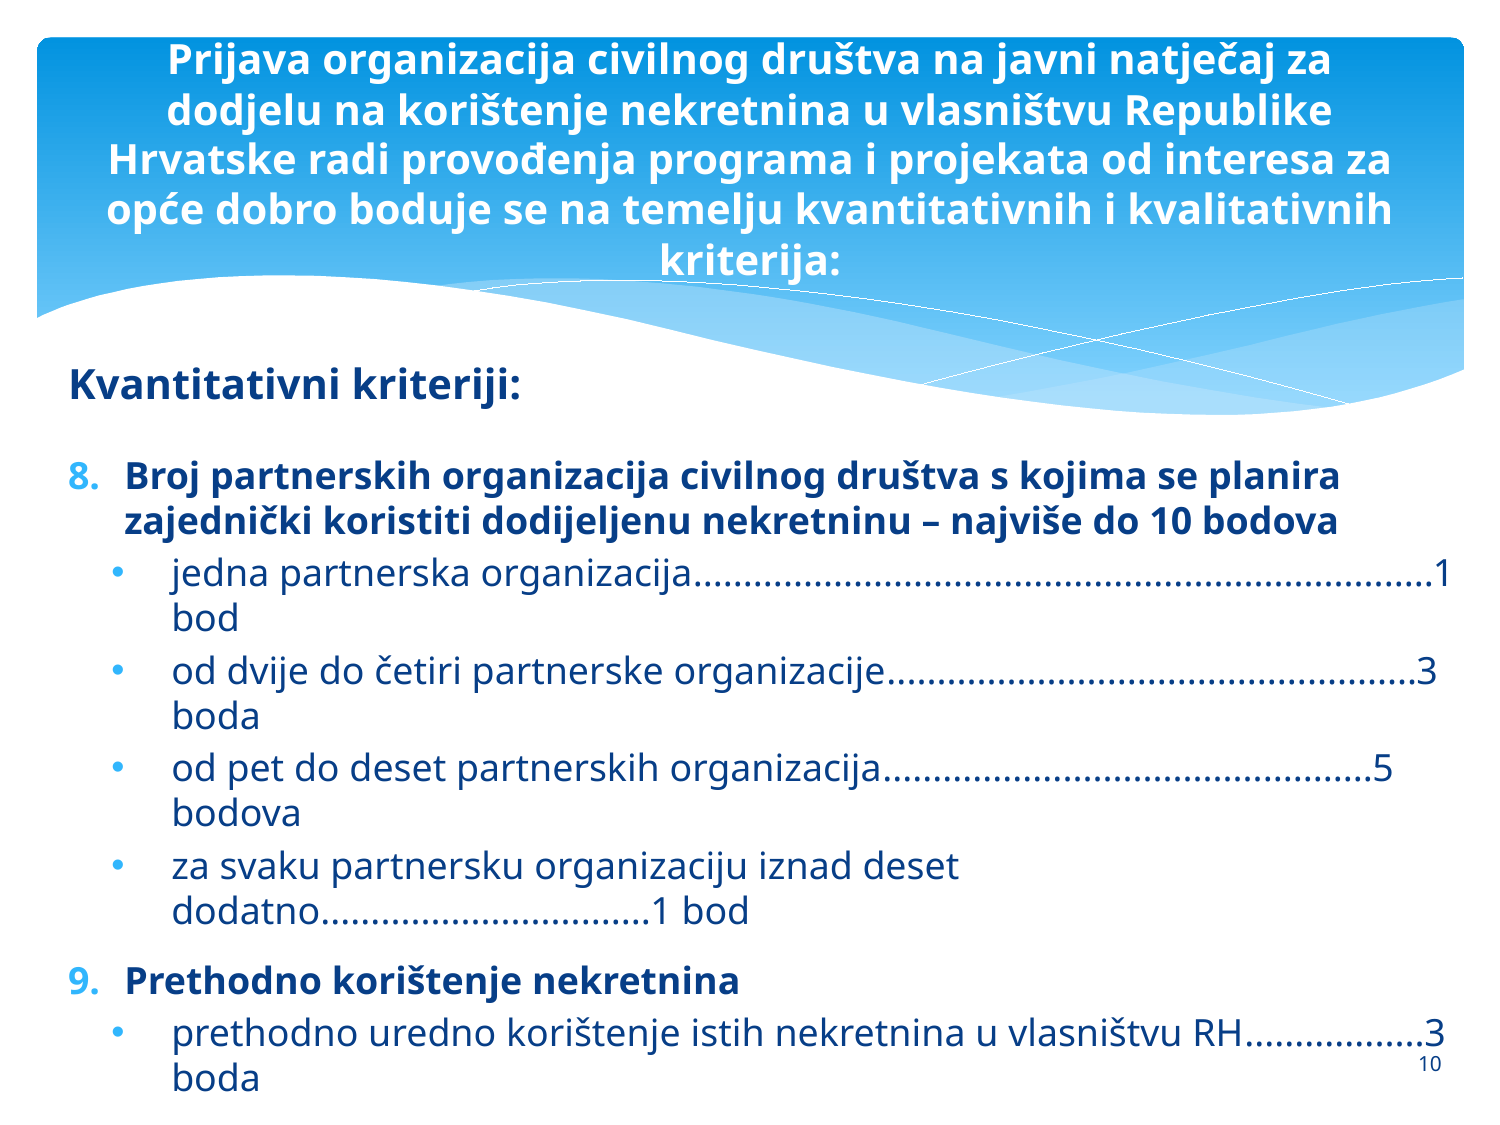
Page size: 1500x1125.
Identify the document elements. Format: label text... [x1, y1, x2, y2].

picture [1112, 51, 1131, 55]
picture [291, 51, 306, 55]
title Prijava organizacija civilnog društva na javni natječaj za dodjelu na korištenje nekretnina u vlasništvu Republike Hrvatske radi provođenja programa i projekata od interesa za opće dobro boduje se na temelju kvantitativnih i kvalitativnih kriterija: [75, 55, 1425, 261]
picture [242, 51, 257, 55]
picture [171, 45, 190, 55]
picture [901, 51, 916, 55]
picture [398, 51, 413, 55]
picture [837, 51, 851, 55]
picture [1141, 51, 1156, 55]
picture [1014, 51, 1028, 55]
picture [1197, 51, 1212, 55]
picture [838, 43, 851, 48]
text_box Broj partnerskih organizacija civilnog društva s kojima se planira zajednički koristiti dodijeljenu nekretninu – najviše do 10 bodova jedna partnerska organizacija..........................................................................1 bod od dvije do četiri partnerske organizacije.....................................................3 boda od pet do deset partnerskih organizacija.................................................5 bodova za svaku partnersku organizaciju iznad deset dodatno.................................1 bod Prethodno korištenje nekretnina prethodno uredno korištenje istih nekretnina u vlasništvu RH..................3 boda [53, 444, 1471, 1059]
picture [856, 47, 870, 55]
picture [1243, 51, 1258, 55]
picture [593, 51, 606, 55]
picture [1222, 43, 1235, 48]
picture [556, 51, 571, 55]
picture [484, 51, 499, 55]
picture [510, 51, 523, 55]
picture [1163, 47, 1177, 55]
picture [422, 51, 441, 55]
picture [372, 51, 389, 55]
picture [1222, 51, 1235, 55]
picture [328, 51, 342, 55]
picture [1061, 51, 1080, 55]
list Kvantitativni kriteriji: [53, 349, 585, 421]
picture [1312, 51, 1327, 55]
picture [662, 43, 667, 55]
picture [674, 51, 693, 55]
slide_number 10 [1387, 1035, 1473, 1095]
picture [936, 51, 955, 55]
picture [766, 43, 783, 55]
picture [704, 51, 718, 55]
picture [965, 51, 980, 55]
